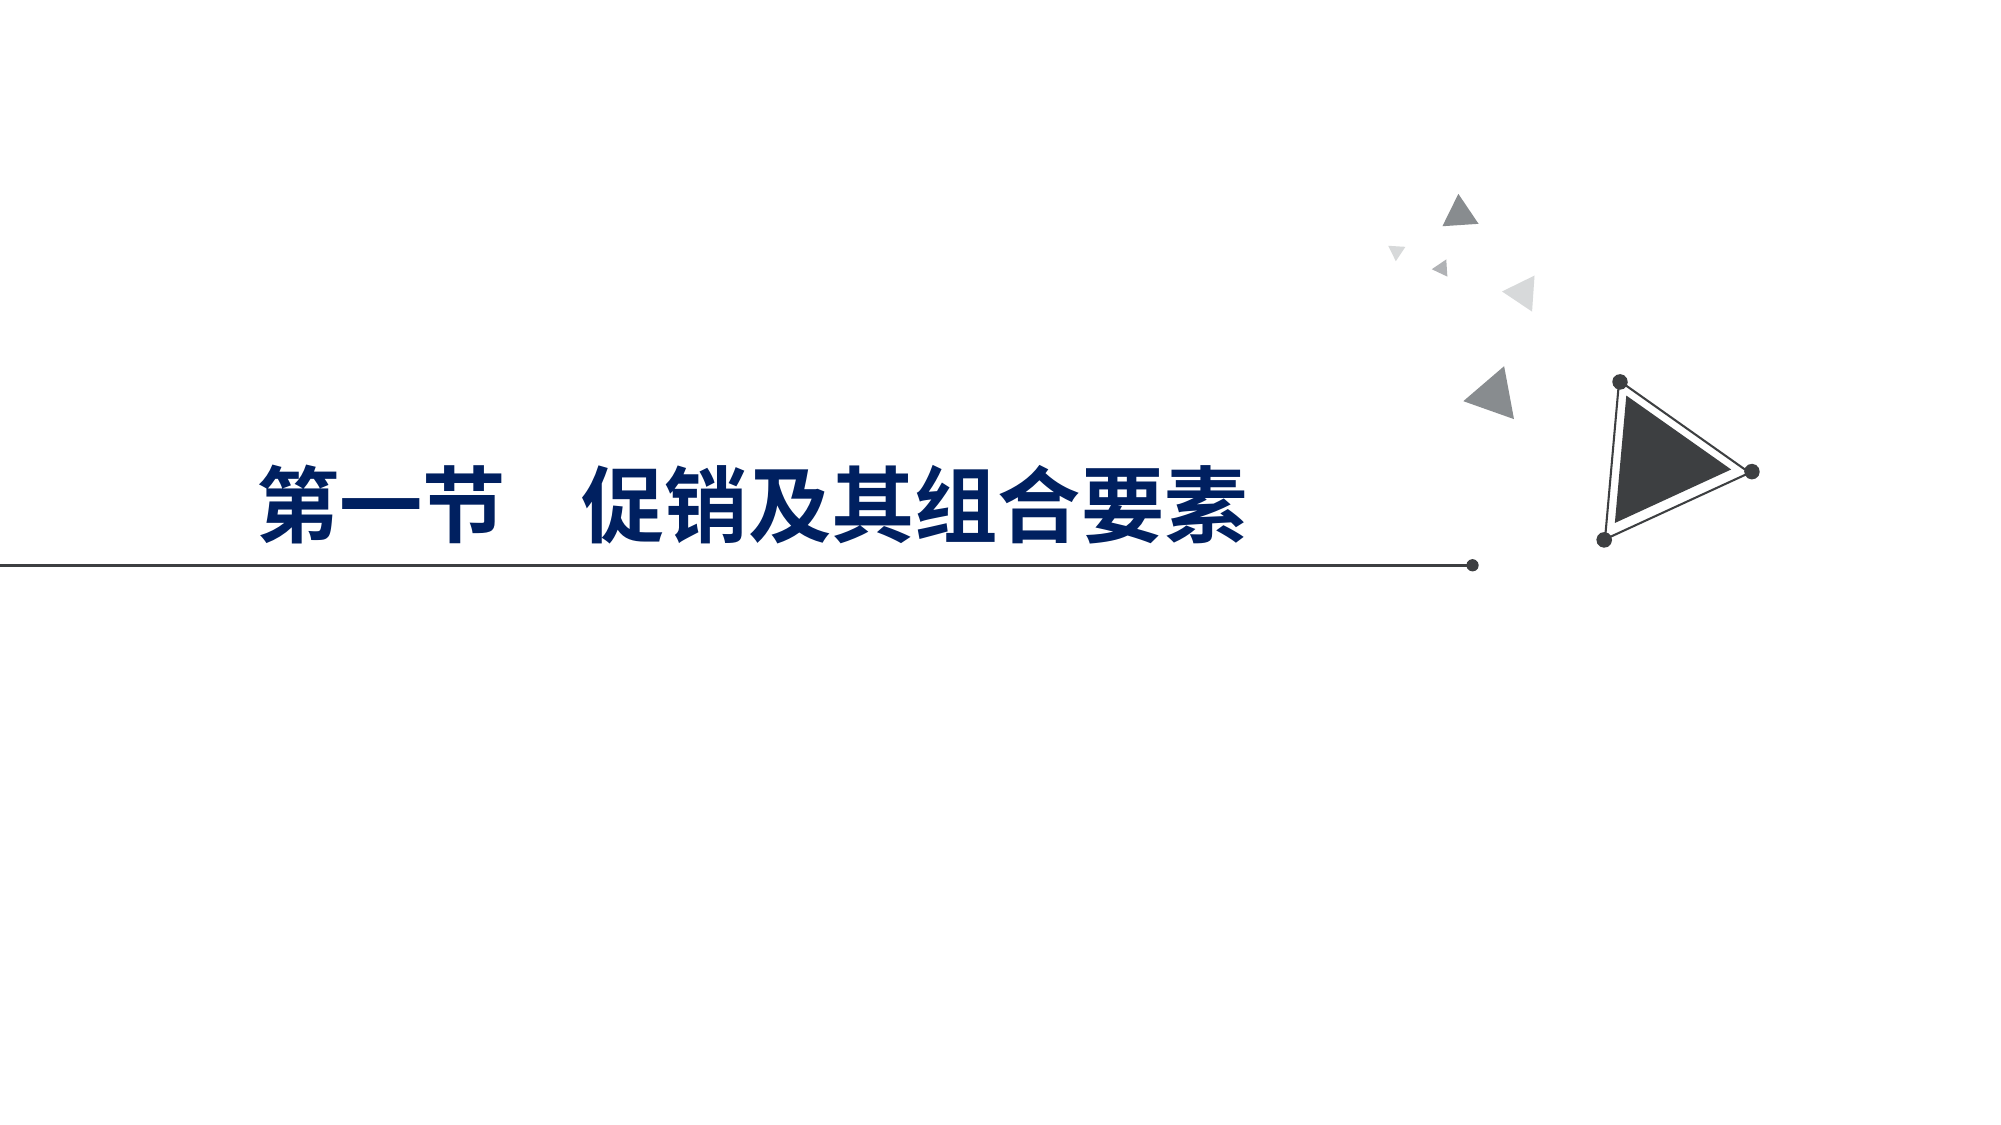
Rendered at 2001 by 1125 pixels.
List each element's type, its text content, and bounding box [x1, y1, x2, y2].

title 第一节 促销及其组合要素 [241, 414, 1398, 566]
